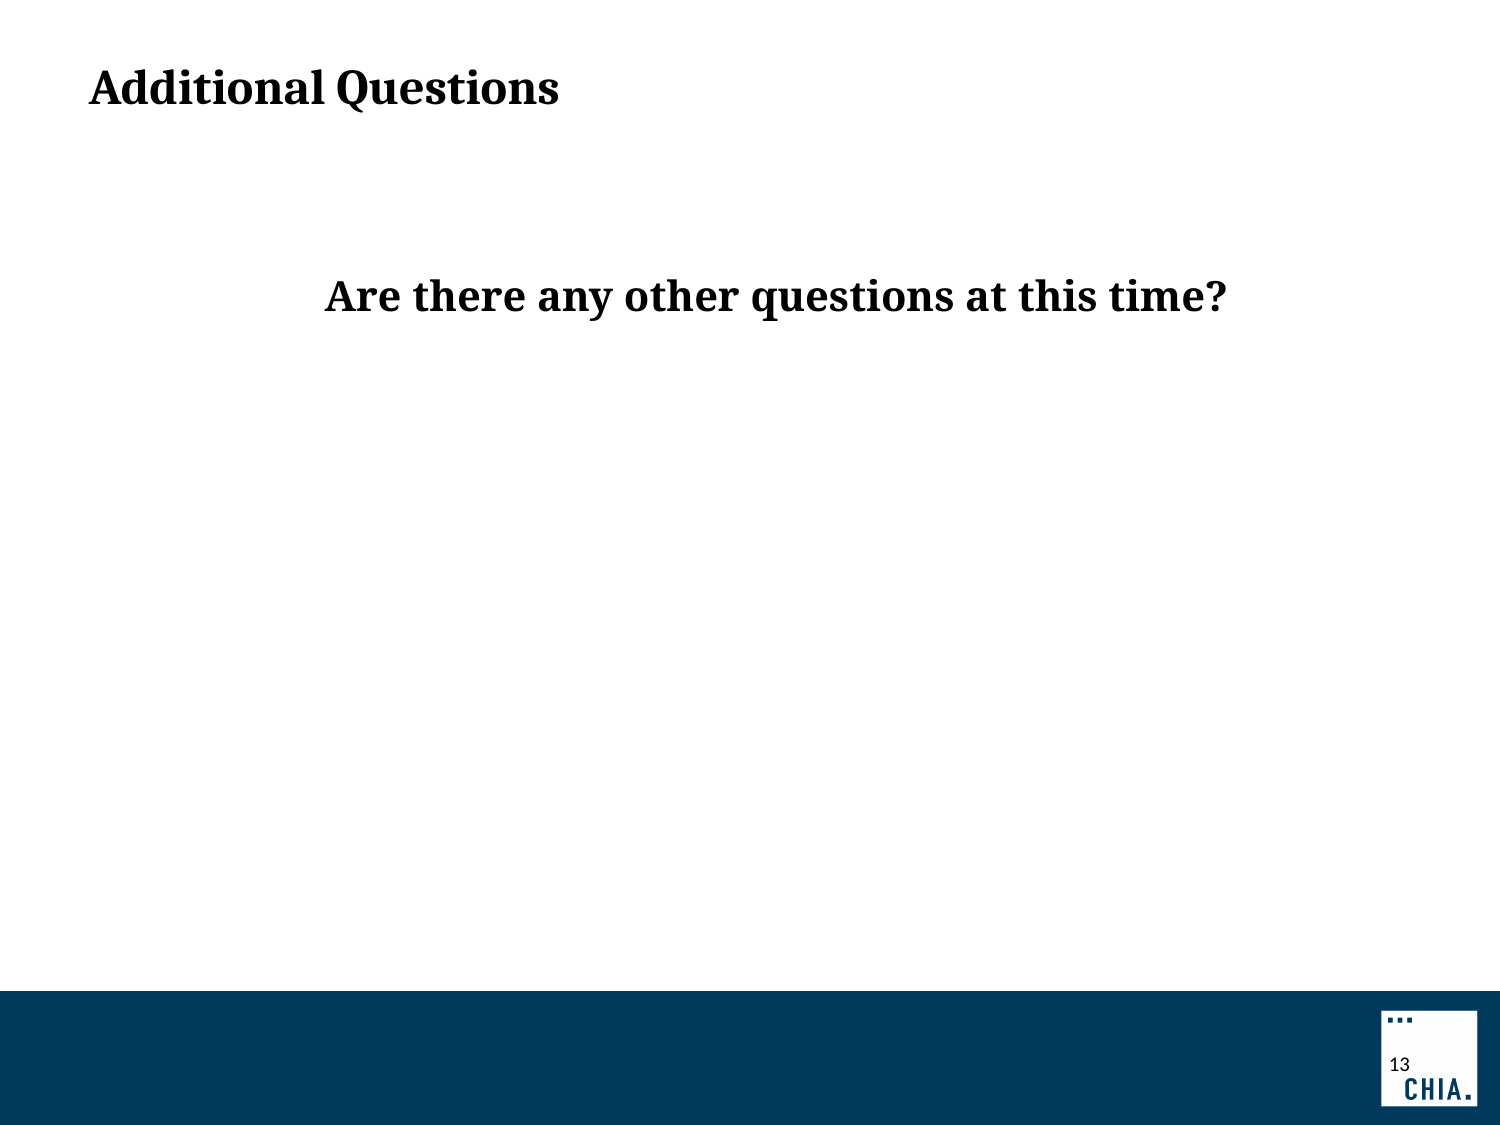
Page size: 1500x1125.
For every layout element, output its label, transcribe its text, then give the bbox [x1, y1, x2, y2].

slide_number 13 [1074, 1042, 1425, 1103]
list Are there any other questions at this time? [115, 237, 1438, 1024]
picture [0, 991, 1500, 1125]
title Additional Questions [73, 46, 1451, 122]
